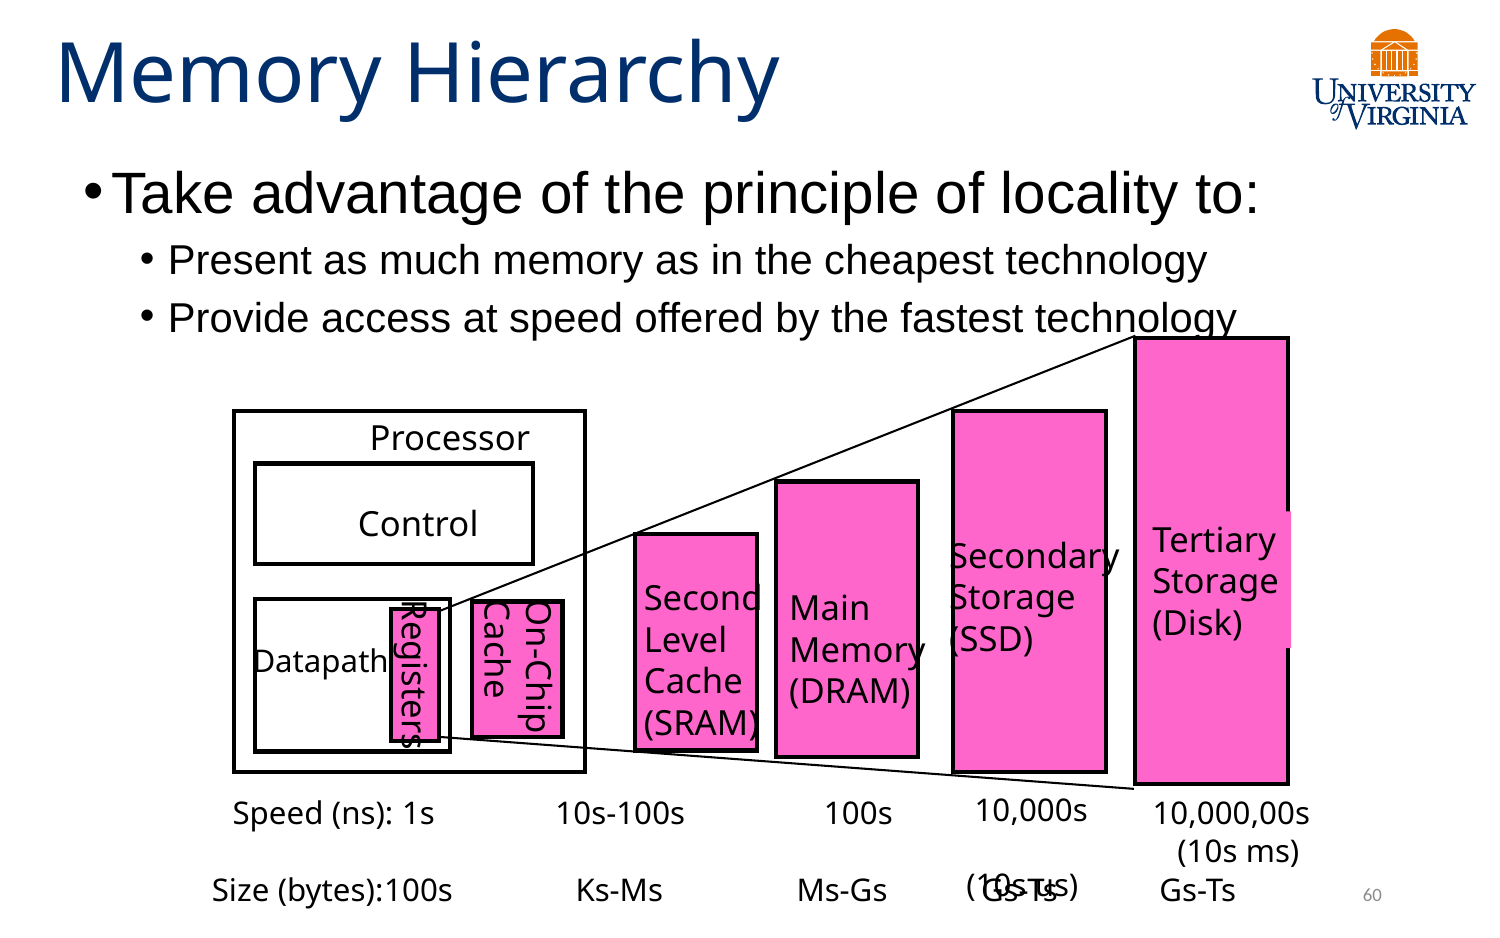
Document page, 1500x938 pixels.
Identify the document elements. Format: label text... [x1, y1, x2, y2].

title Memory Hierarchy [46, 27, 845, 191]
slide_number 60 [1059, 868, 1397, 919]
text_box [209, 335, 1334, 915]
list Take advantage of the principle of locality to: Present as much memory as in the cheapest technology Provide access at speed offered by the fastest technology [74, 151, 1304, 688]
